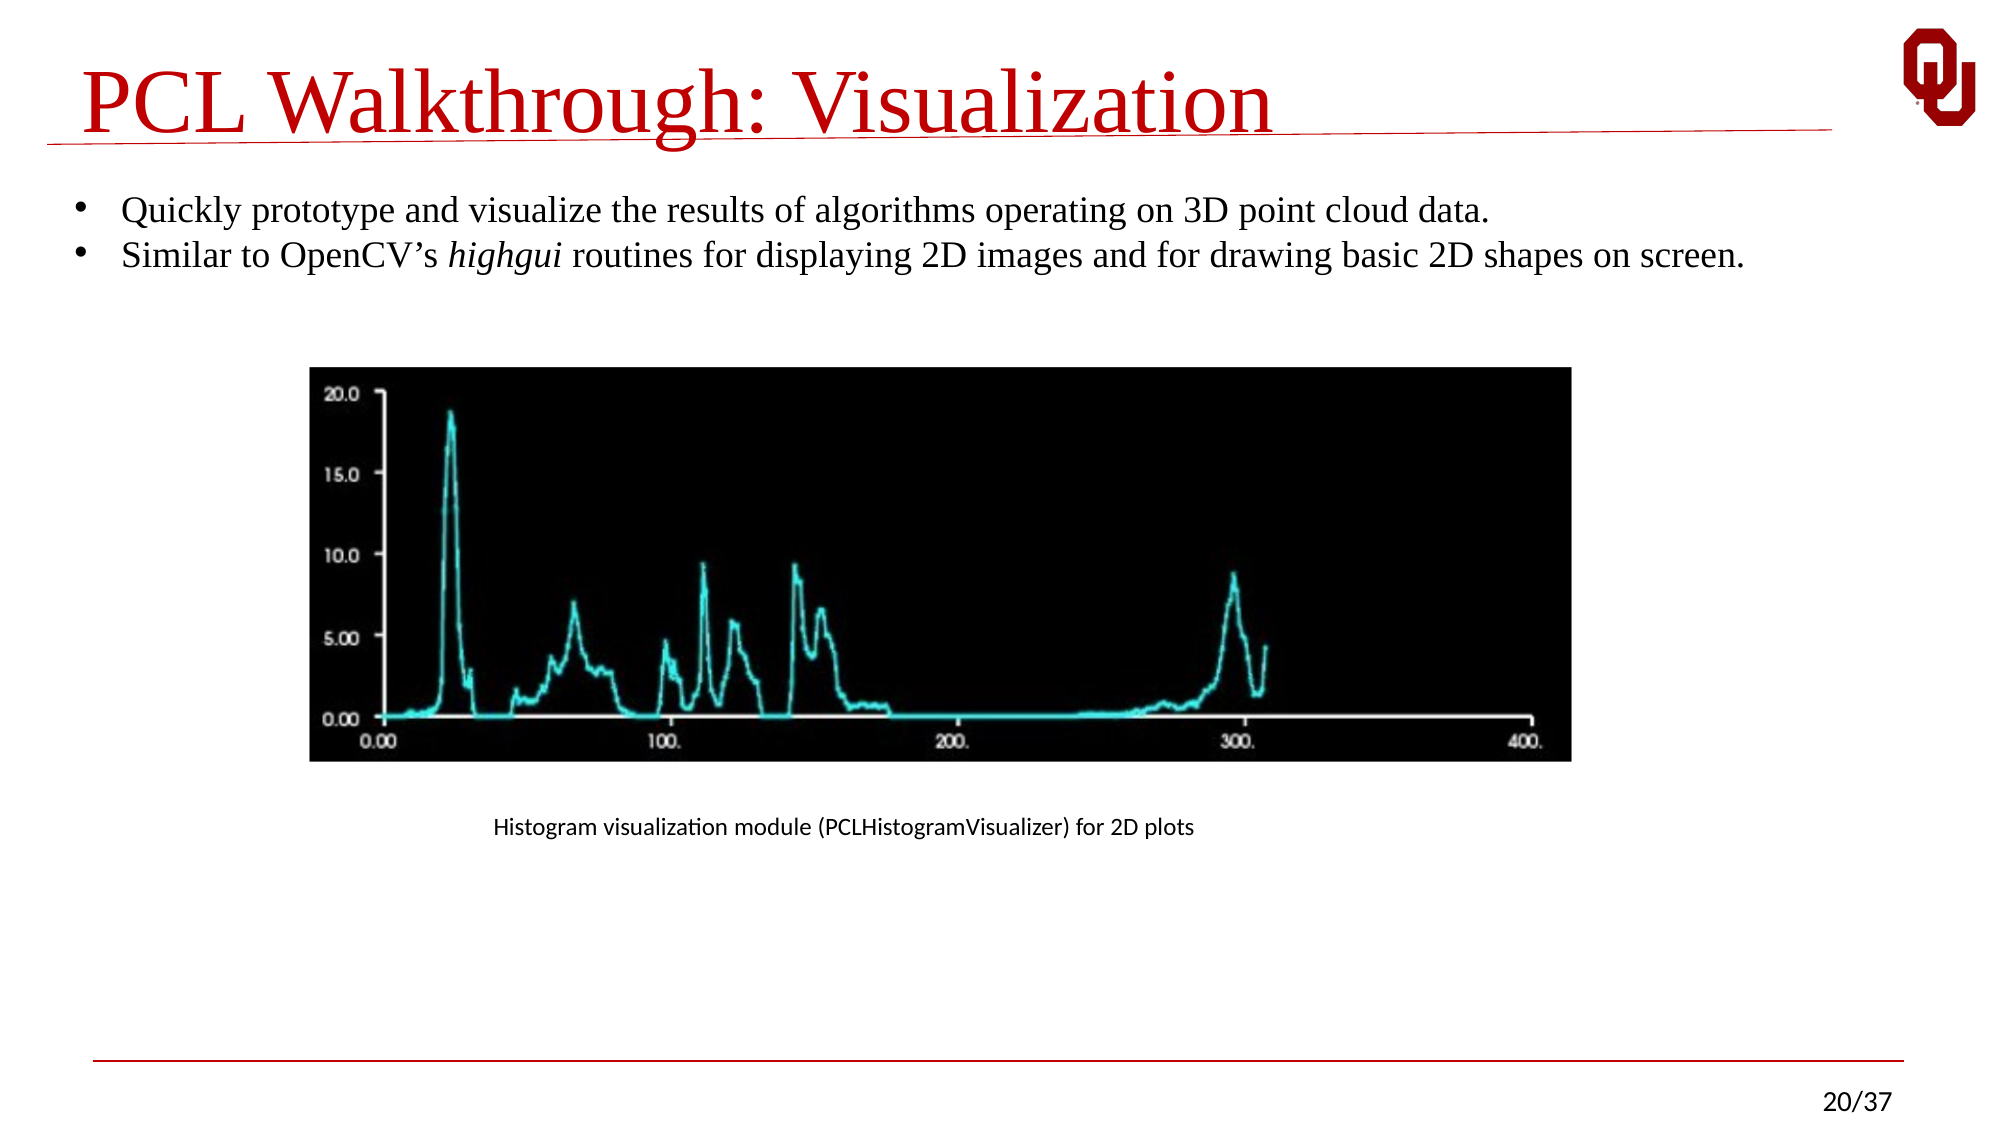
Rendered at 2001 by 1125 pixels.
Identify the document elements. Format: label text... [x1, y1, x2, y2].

text_box 20/37 [1807, 1074, 1908, 1125]
picture [1903, 28, 1976, 130]
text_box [47, 129, 1833, 145]
text_box PCL Walkthrough: Visualization [66, 33, 1730, 129]
text_box PCL Walkthrough: Visualization [66, 145, 1730, 158]
text_box Histogram visualization module (PCLHistogramVisualizer) for 2D plots [478, 802, 1368, 848]
text_box Quickly prototype and visualize the results of algorithms operating on 3D point cloud data. Similar to OpenCV’s highgui routines for displaying 2D images and for drawing basic 2D shapes on screen. [59, 177, 1844, 282]
picture [297, 363, 1582, 770]
